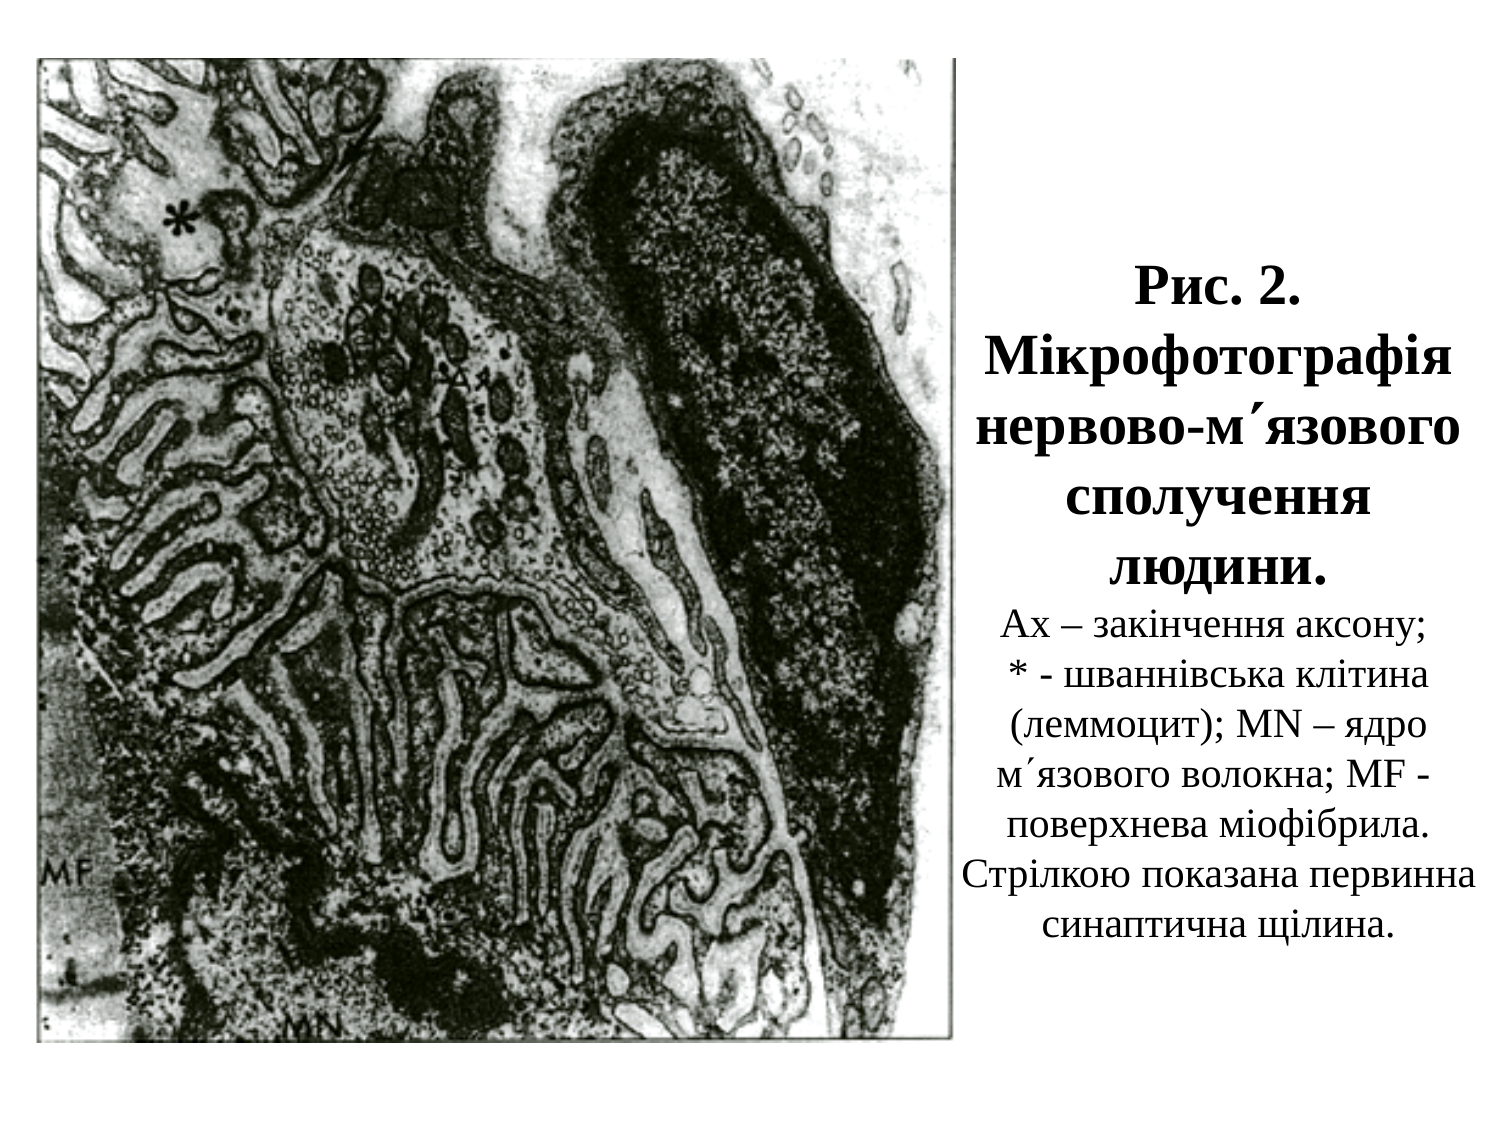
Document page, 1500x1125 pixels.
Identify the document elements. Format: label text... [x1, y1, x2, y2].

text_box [34, 58, 956, 1044]
title Рис. 2. Мікрофотографія нервово-мязового сполучення людини. Ах – закінчення аксону; * - шваннівська клітина (леммоцит); MN – ядро мязового волокна; MF - поверхнева міофібрила. Стрілкою показана первинна синаптична щілина. [961, 257, 1500, 985]
